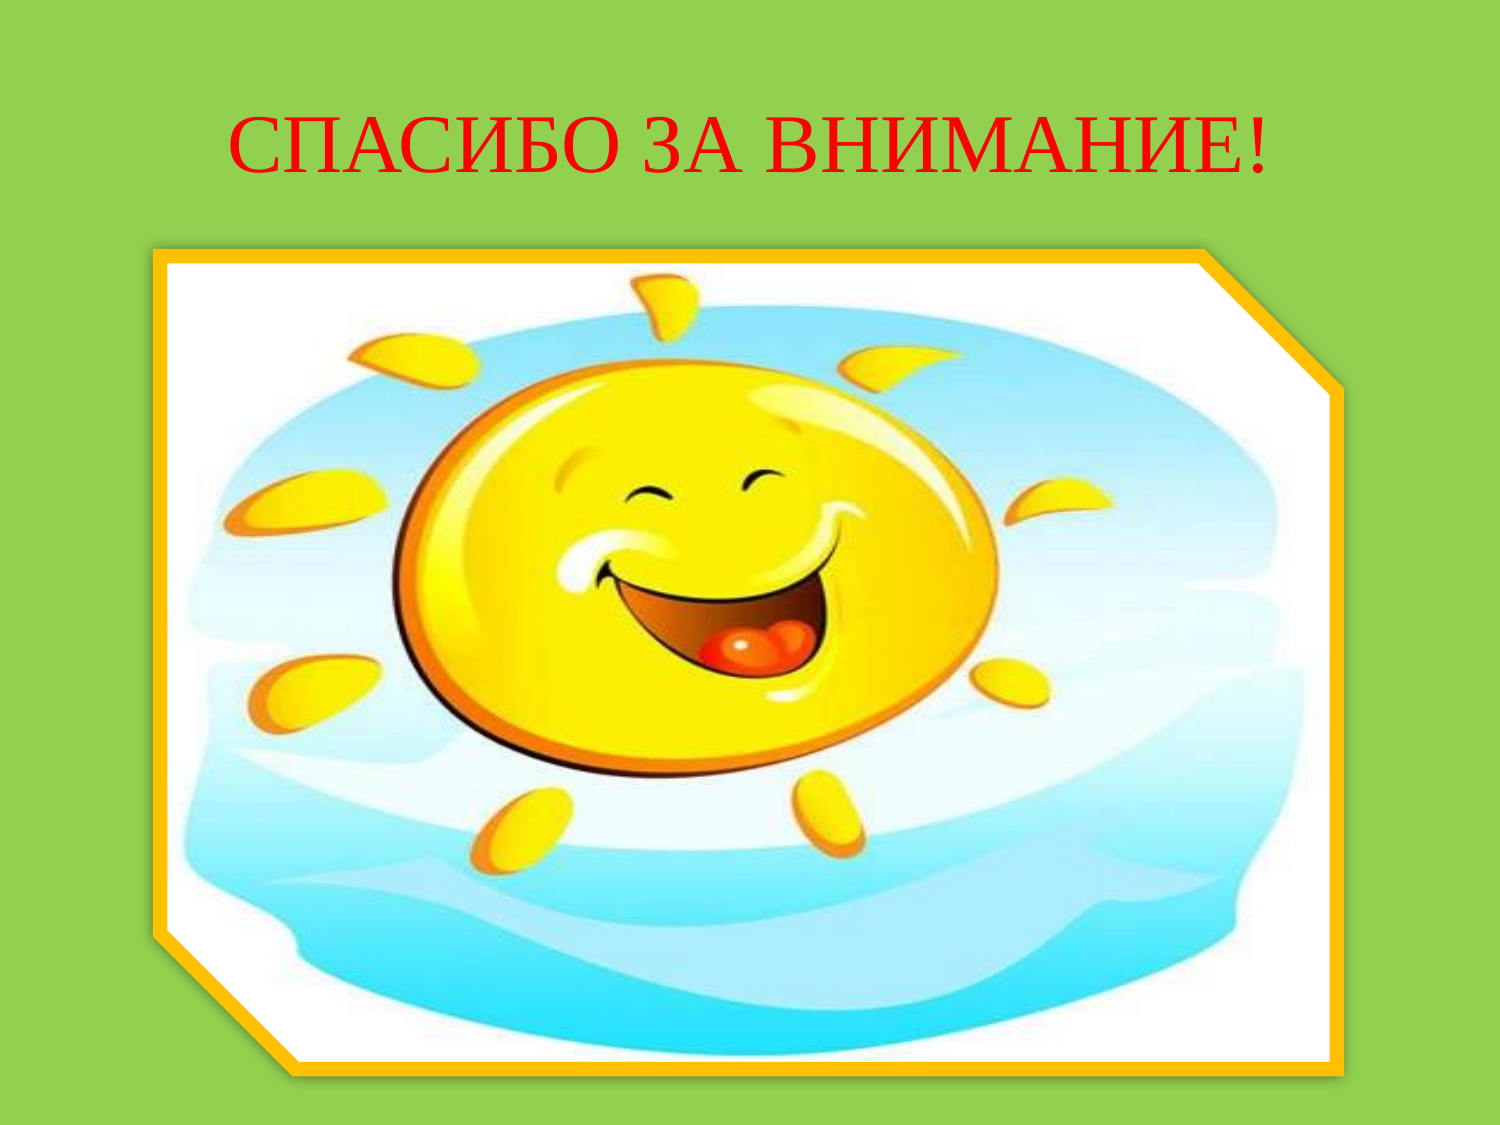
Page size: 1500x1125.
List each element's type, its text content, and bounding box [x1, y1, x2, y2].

picture [159, 255, 1338, 1070]
title СПАСИБО ЗА ВНИМАНИЕ! [74, 44, 1426, 233]
